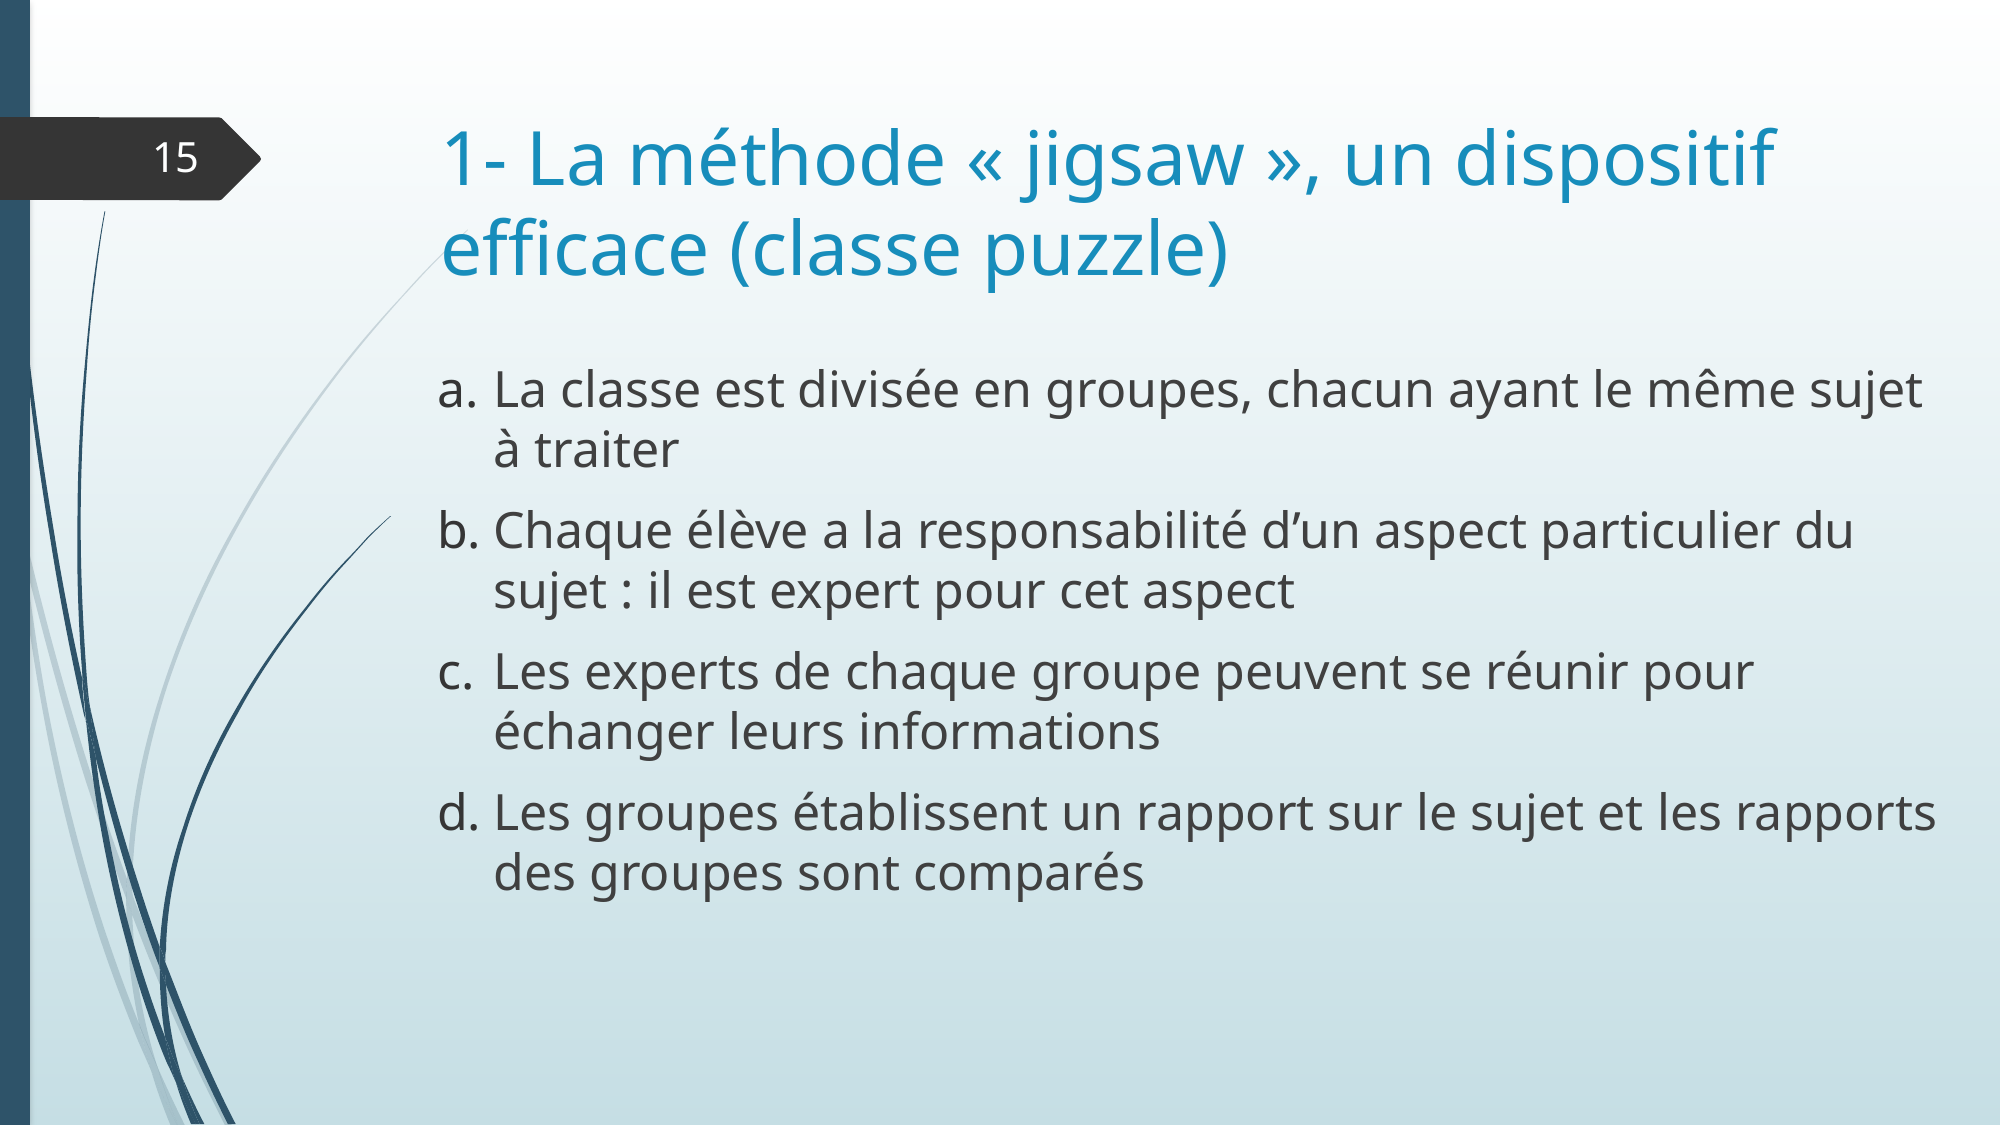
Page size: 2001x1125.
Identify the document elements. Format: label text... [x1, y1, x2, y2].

list La classe est divisée en groupes, chacun ayant le même sujet à traiter Chaque élève a la responsabilité d’un aspect particulier du sujet : il est expert pour cet aspect Les experts de chaque groupe peuvent se réunir pour échanger leurs informations Les groupes établissent un rapport sur le sujet et les rapports des groupes sont comparés [347, 350, 1961, 1104]
slide_number 15 [87, 129, 216, 190]
title 1- La méthode « jigsaw », un dispositif efficace (classe puzzle) [425, 102, 1888, 313]
